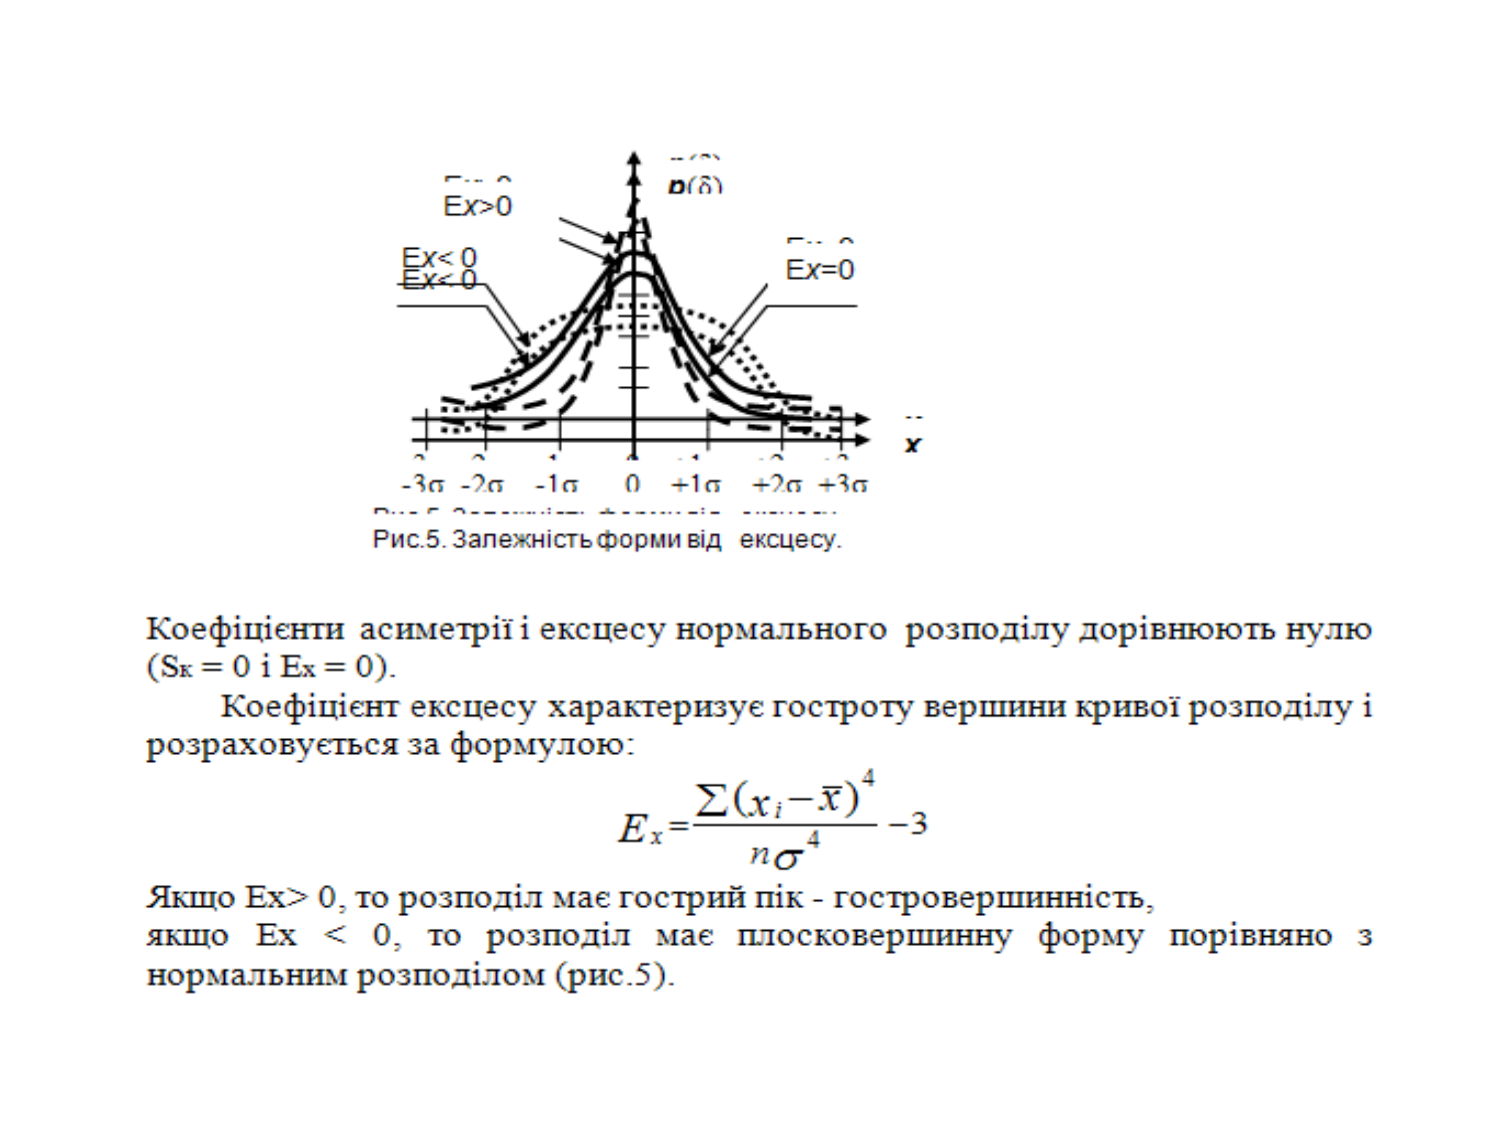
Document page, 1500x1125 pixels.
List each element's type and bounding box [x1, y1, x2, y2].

list [93, 93, 1407, 1091]
